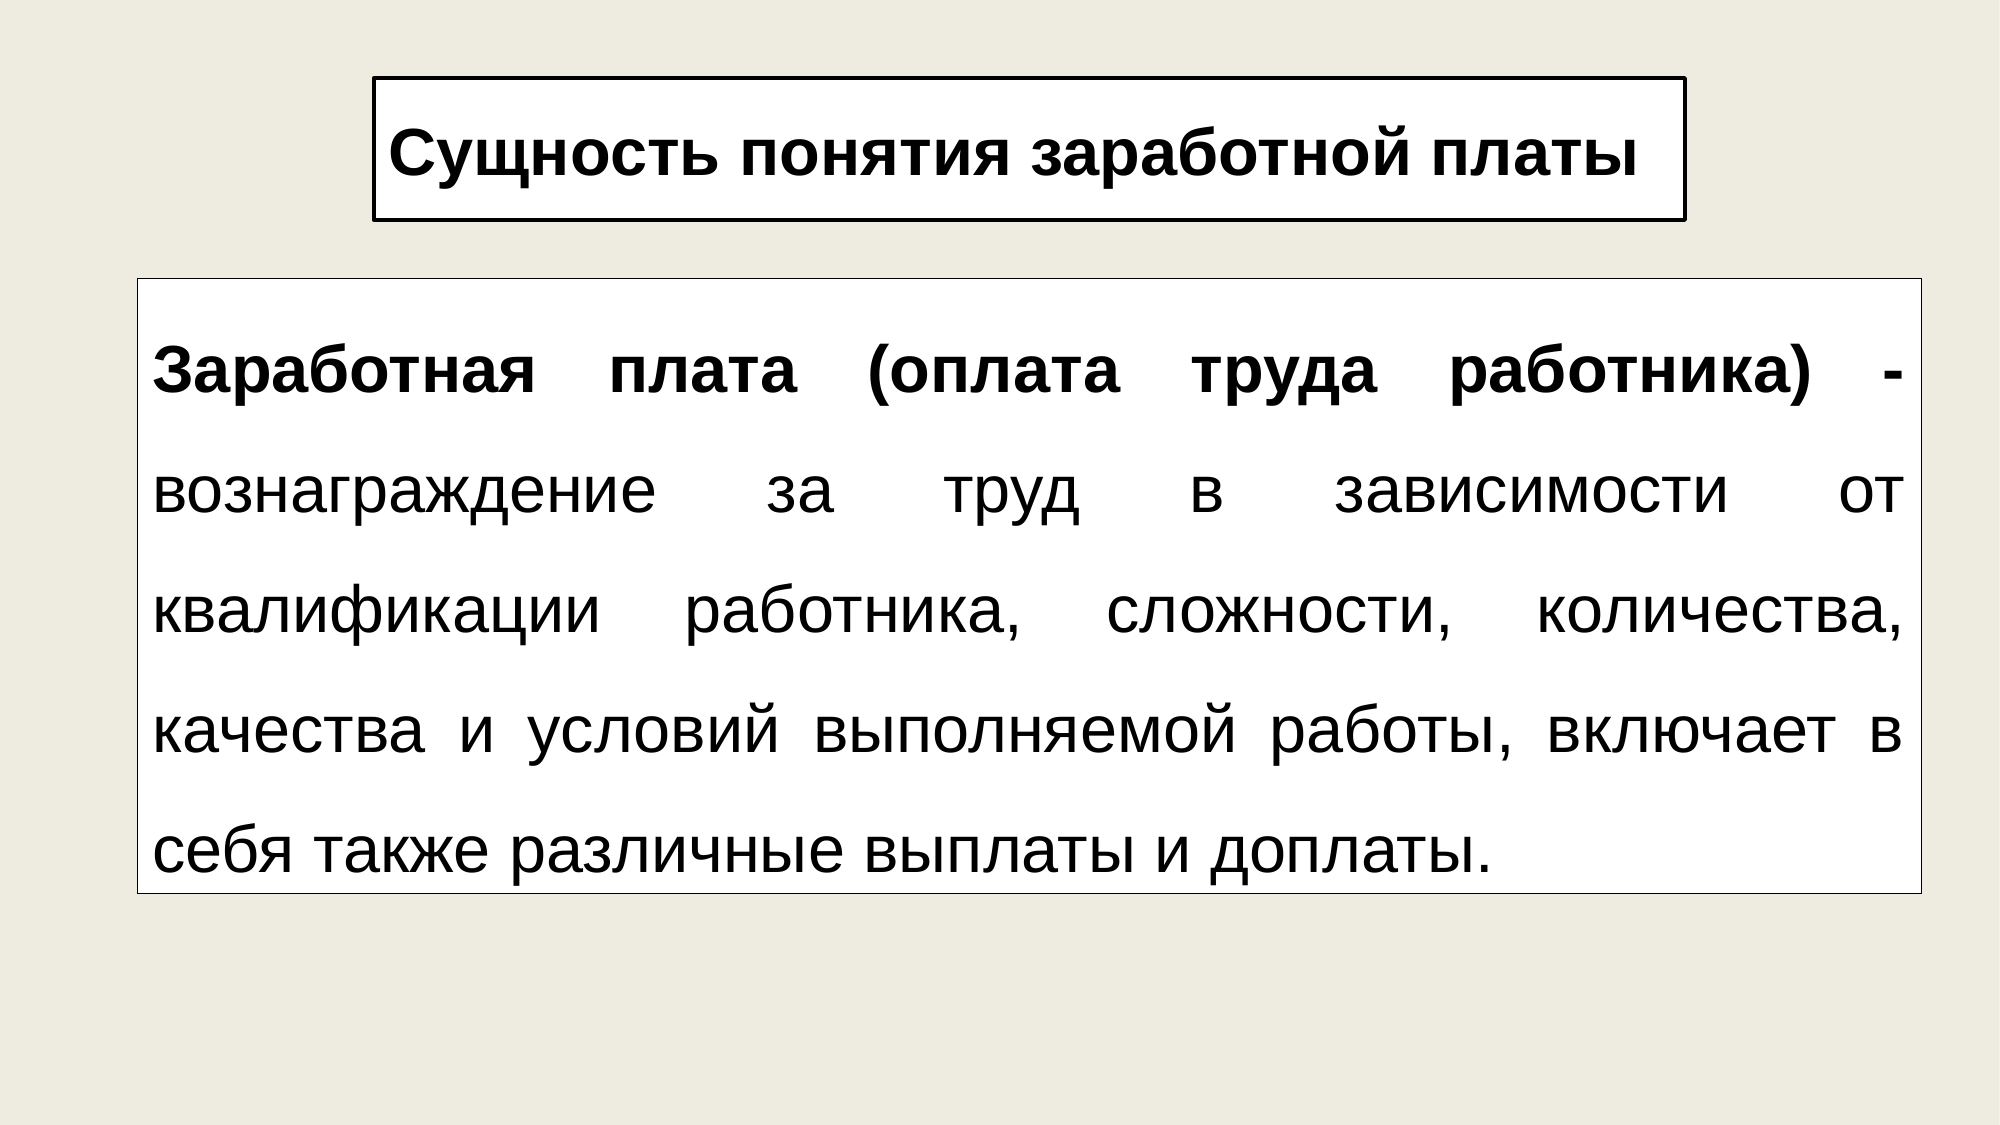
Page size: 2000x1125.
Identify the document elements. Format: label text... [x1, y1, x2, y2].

text_box Заработная плата (оплата труда работника) - вознаграждение за труд в зависимости от квалификации работника, сложности, количества, качества и условий выполняемой работы, включает в себя также различные выплаты и доплаты. [137, 278, 1922, 894]
text_box Сущность понятия заработной платы [372, 76, 1687, 222]
